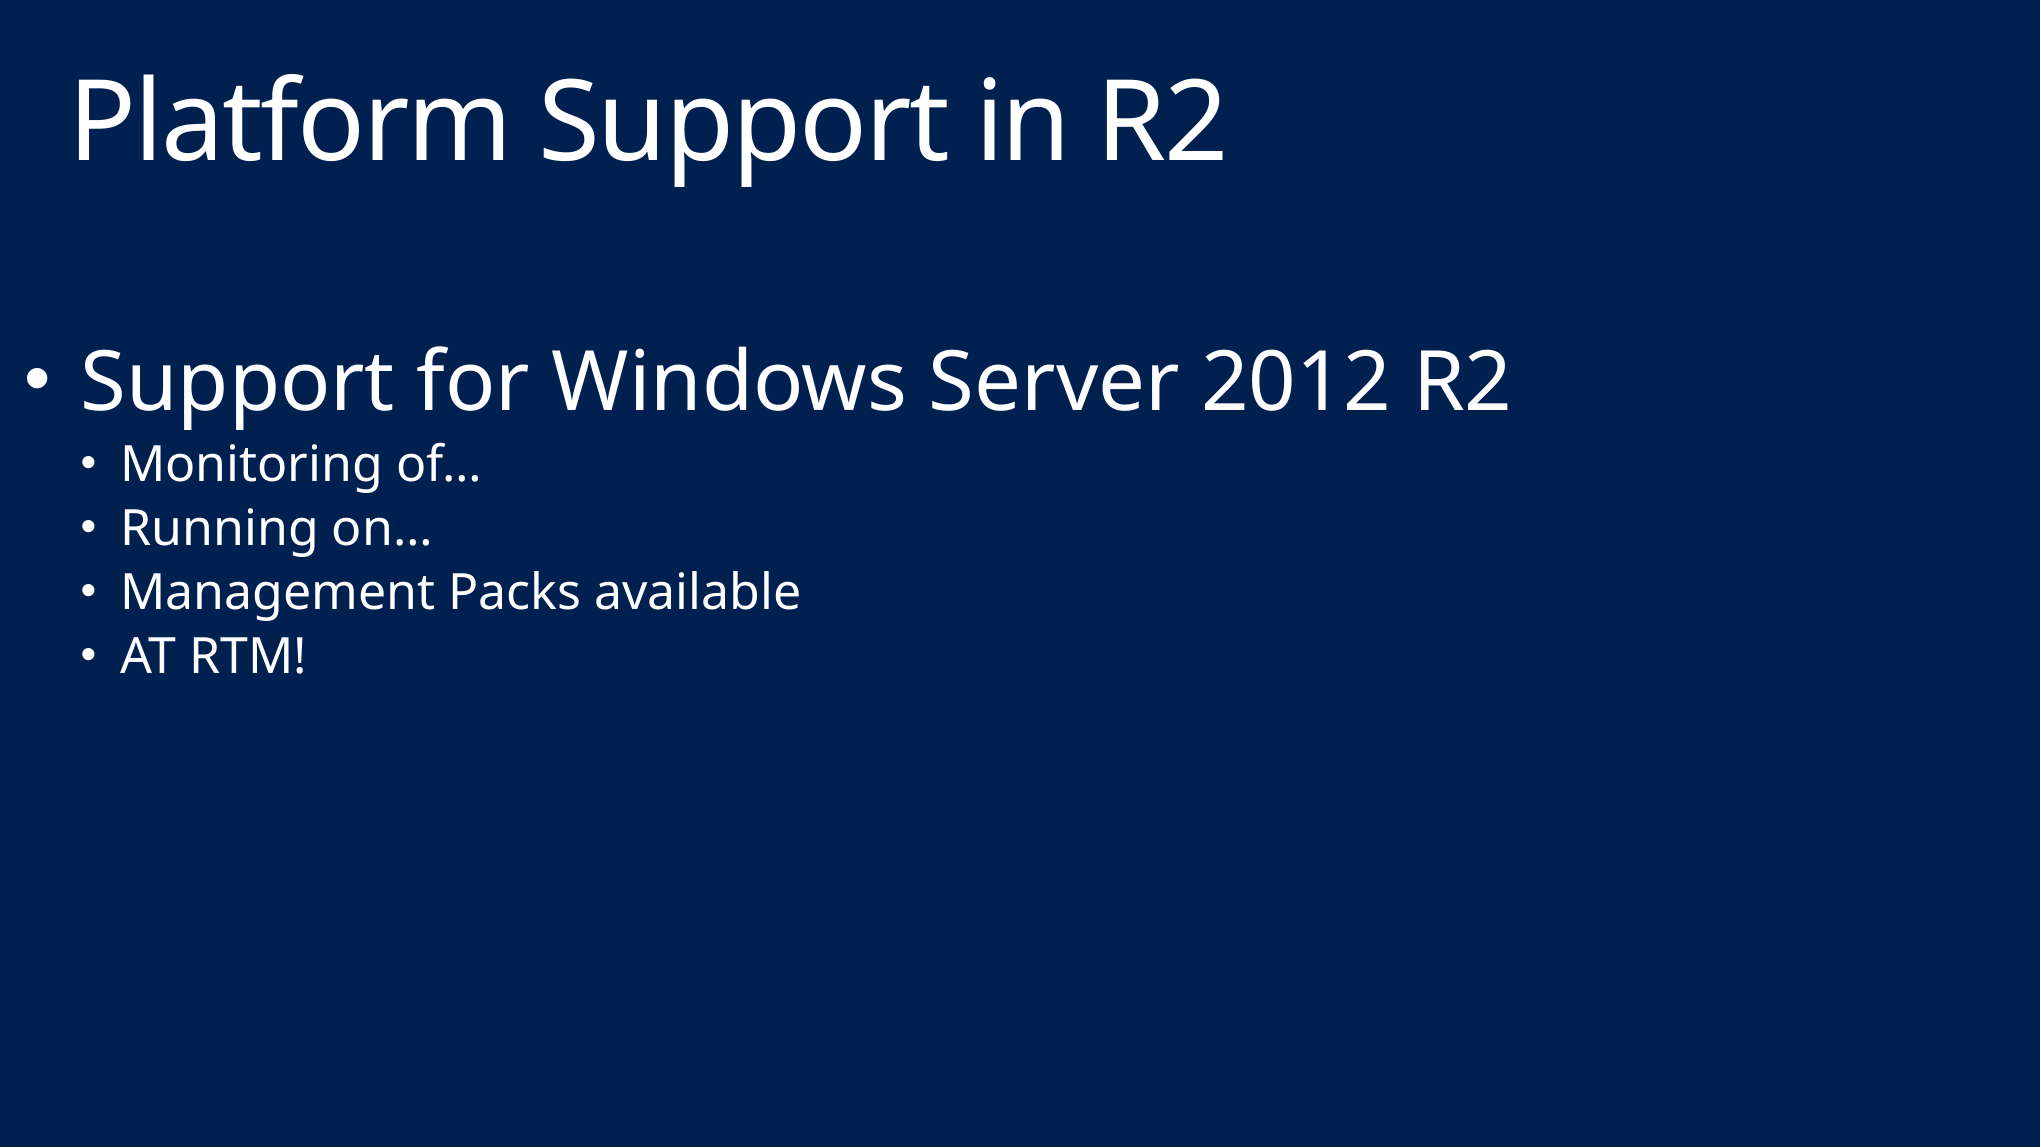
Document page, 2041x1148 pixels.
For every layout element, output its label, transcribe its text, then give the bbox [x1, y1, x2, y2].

title Platform Support in R2 [45, 48, 1996, 200]
list Support for Windows Server 2012 R2 Monitoring of… Running on… Management Packs available AT RTM! [0, 323, 1866, 711]
